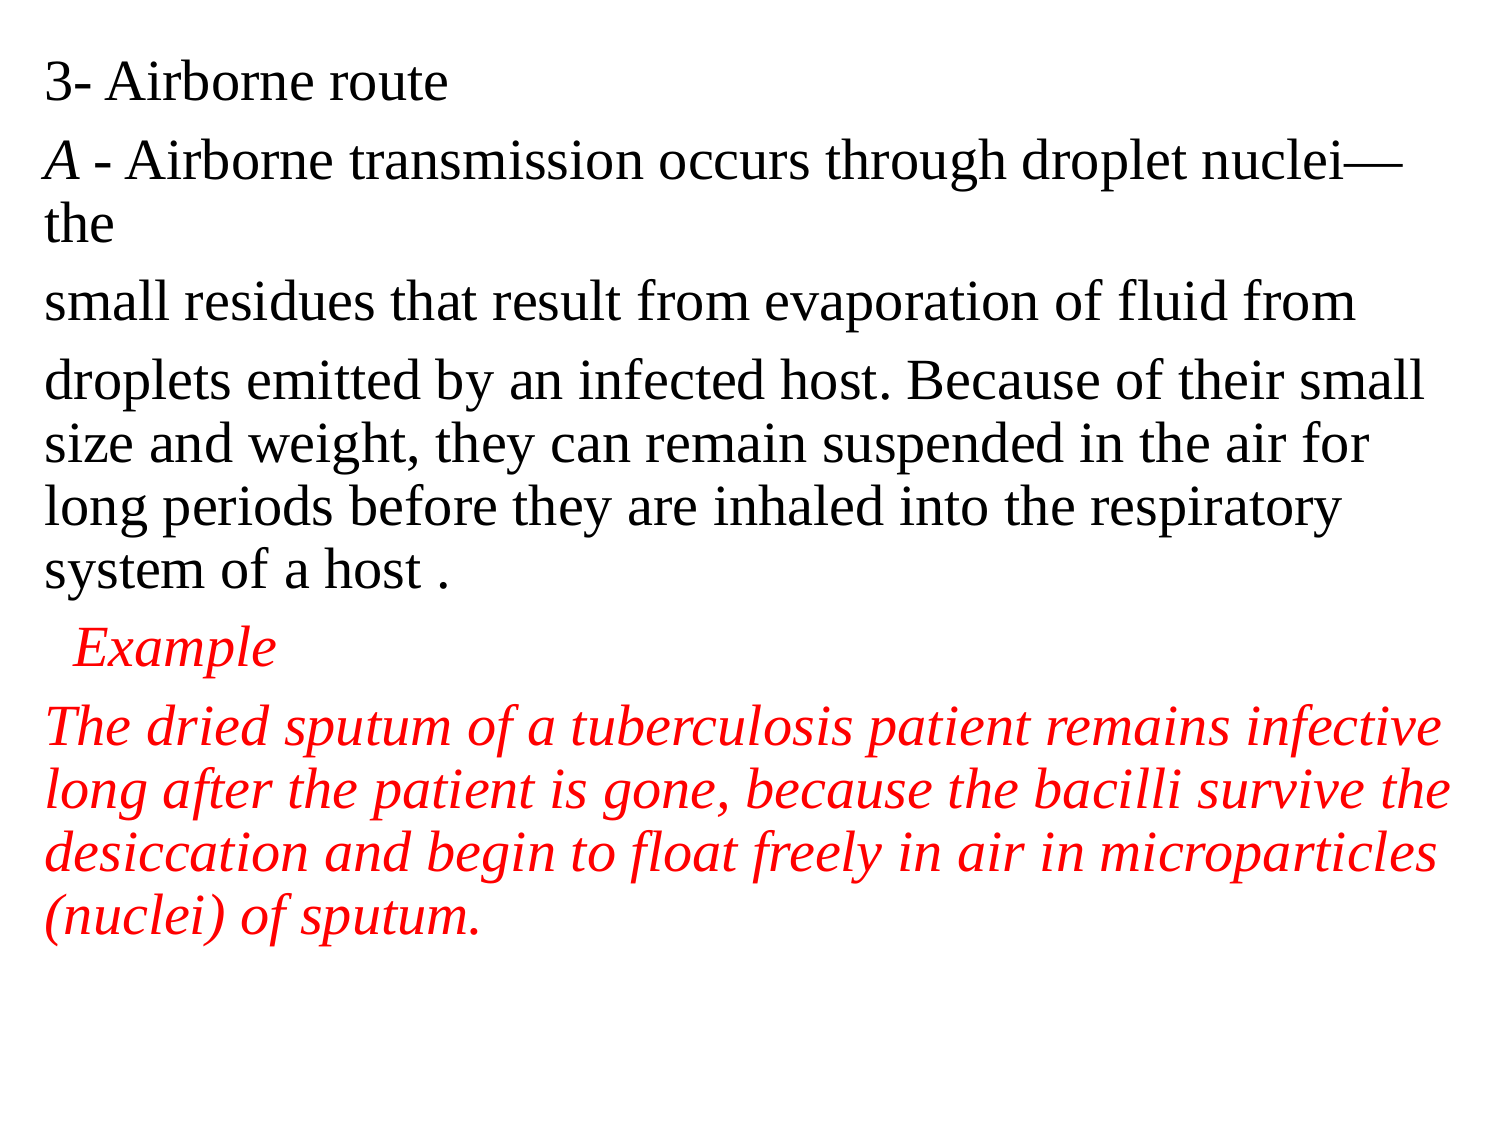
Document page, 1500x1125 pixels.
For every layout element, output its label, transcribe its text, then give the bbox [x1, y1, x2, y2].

list 3- Airborne route A - Airborne transmission occurs through droplet nuclei—the small residues that result from evaporation of fluid from droplets emitted by an infected host. Because of their small size and weight, they can remain suspended in the air for long periods before they are inhaled into the respiratory system of a host . Example The dried sputum of a tuberculosis patient remains infective long after the patient is gone, because the bacilli survive the desiccation and begin to float freely in air in microparticles (nuclei) of sputum. [29, 42, 1483, 1047]
